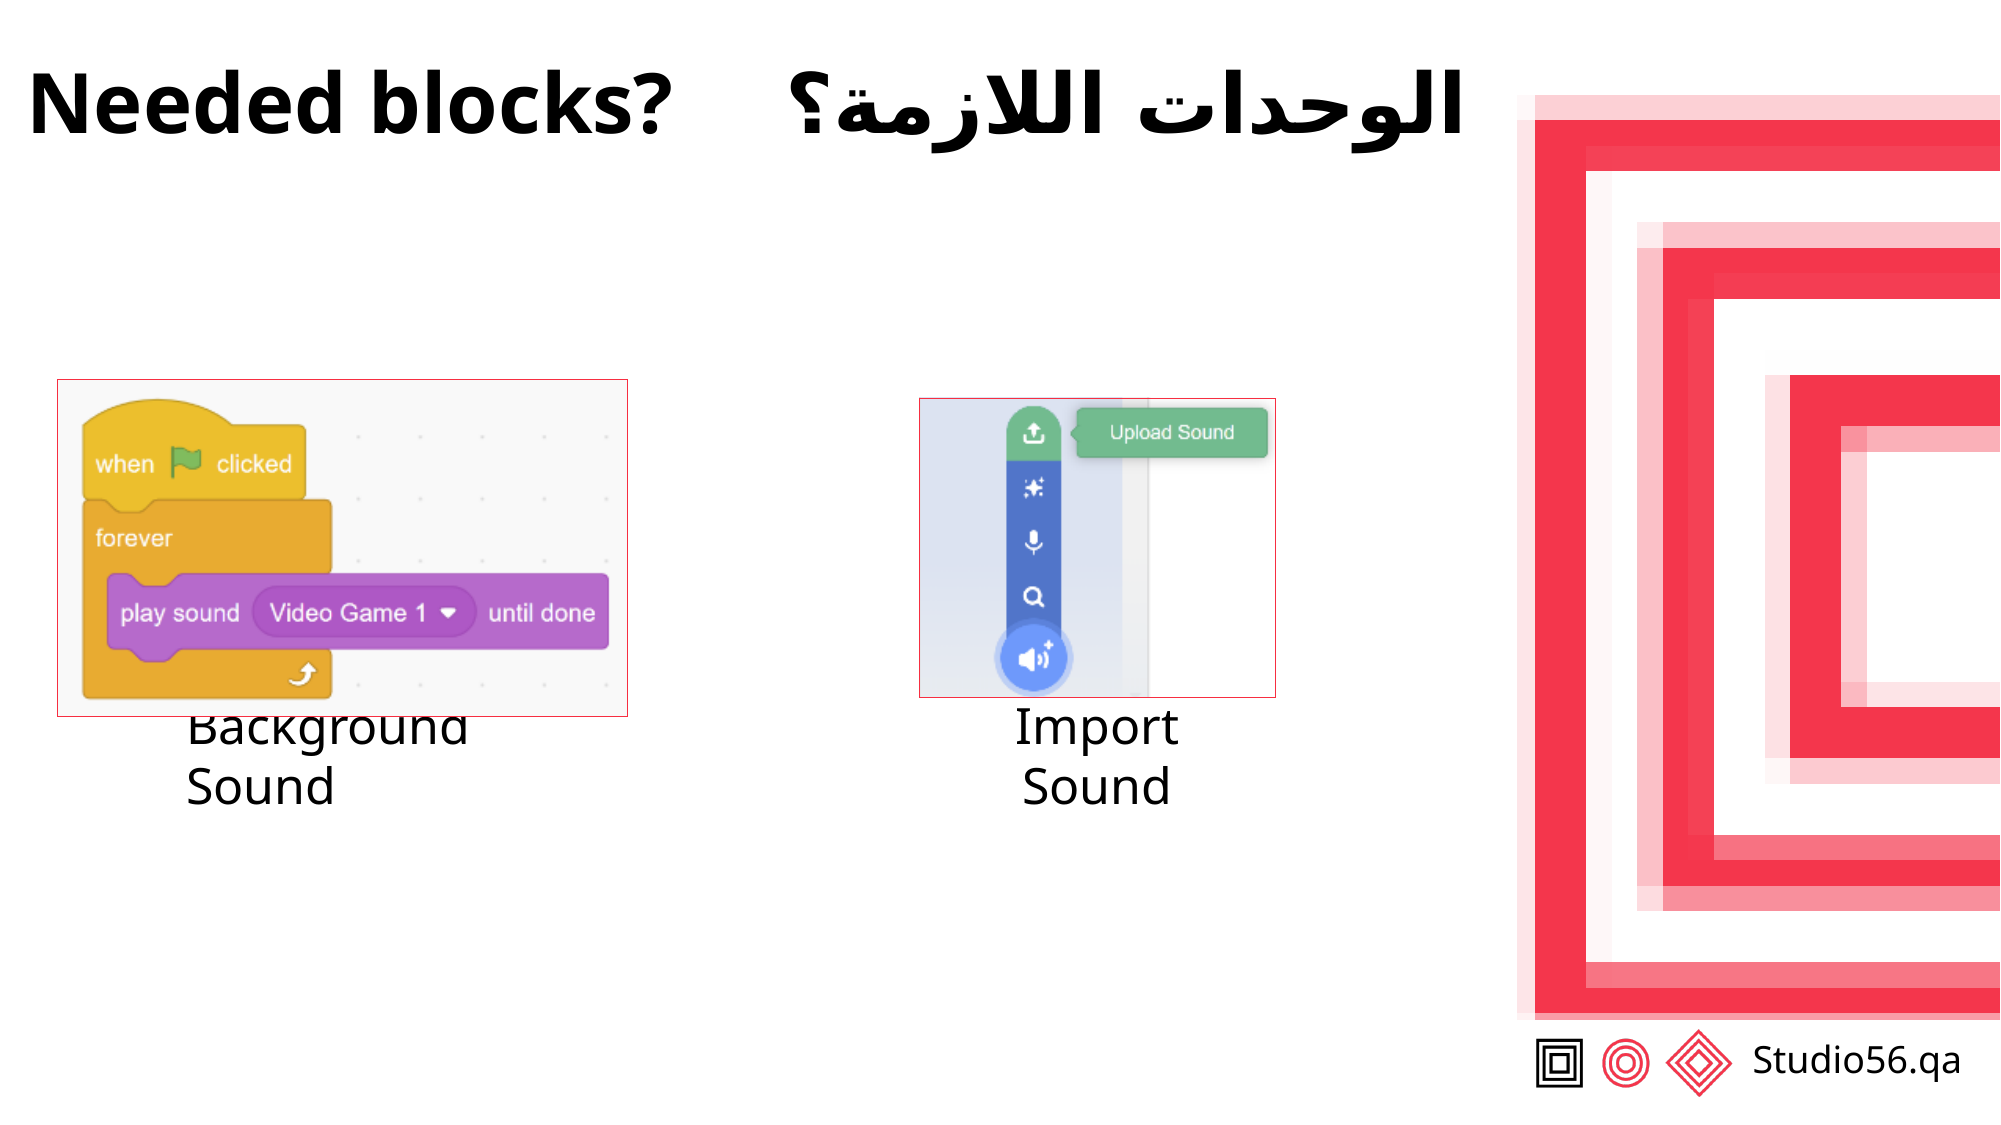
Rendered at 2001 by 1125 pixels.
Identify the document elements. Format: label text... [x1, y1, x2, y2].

text_box Background Sound [170, 723, 515, 830]
picture [57, 379, 628, 717]
text_box الوحدات اللازمة؟ [716, 59, 1483, 166]
text_box Needed blocks? [11, 59, 716, 166]
text_box Studio56.qa [1750, 1029, 1978, 1089]
picture [1517, 0, 2000, 1020]
picture [919, 397, 1276, 698]
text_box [1533, 1029, 1750, 1100]
text_box Import Sound [925, 723, 1270, 830]
